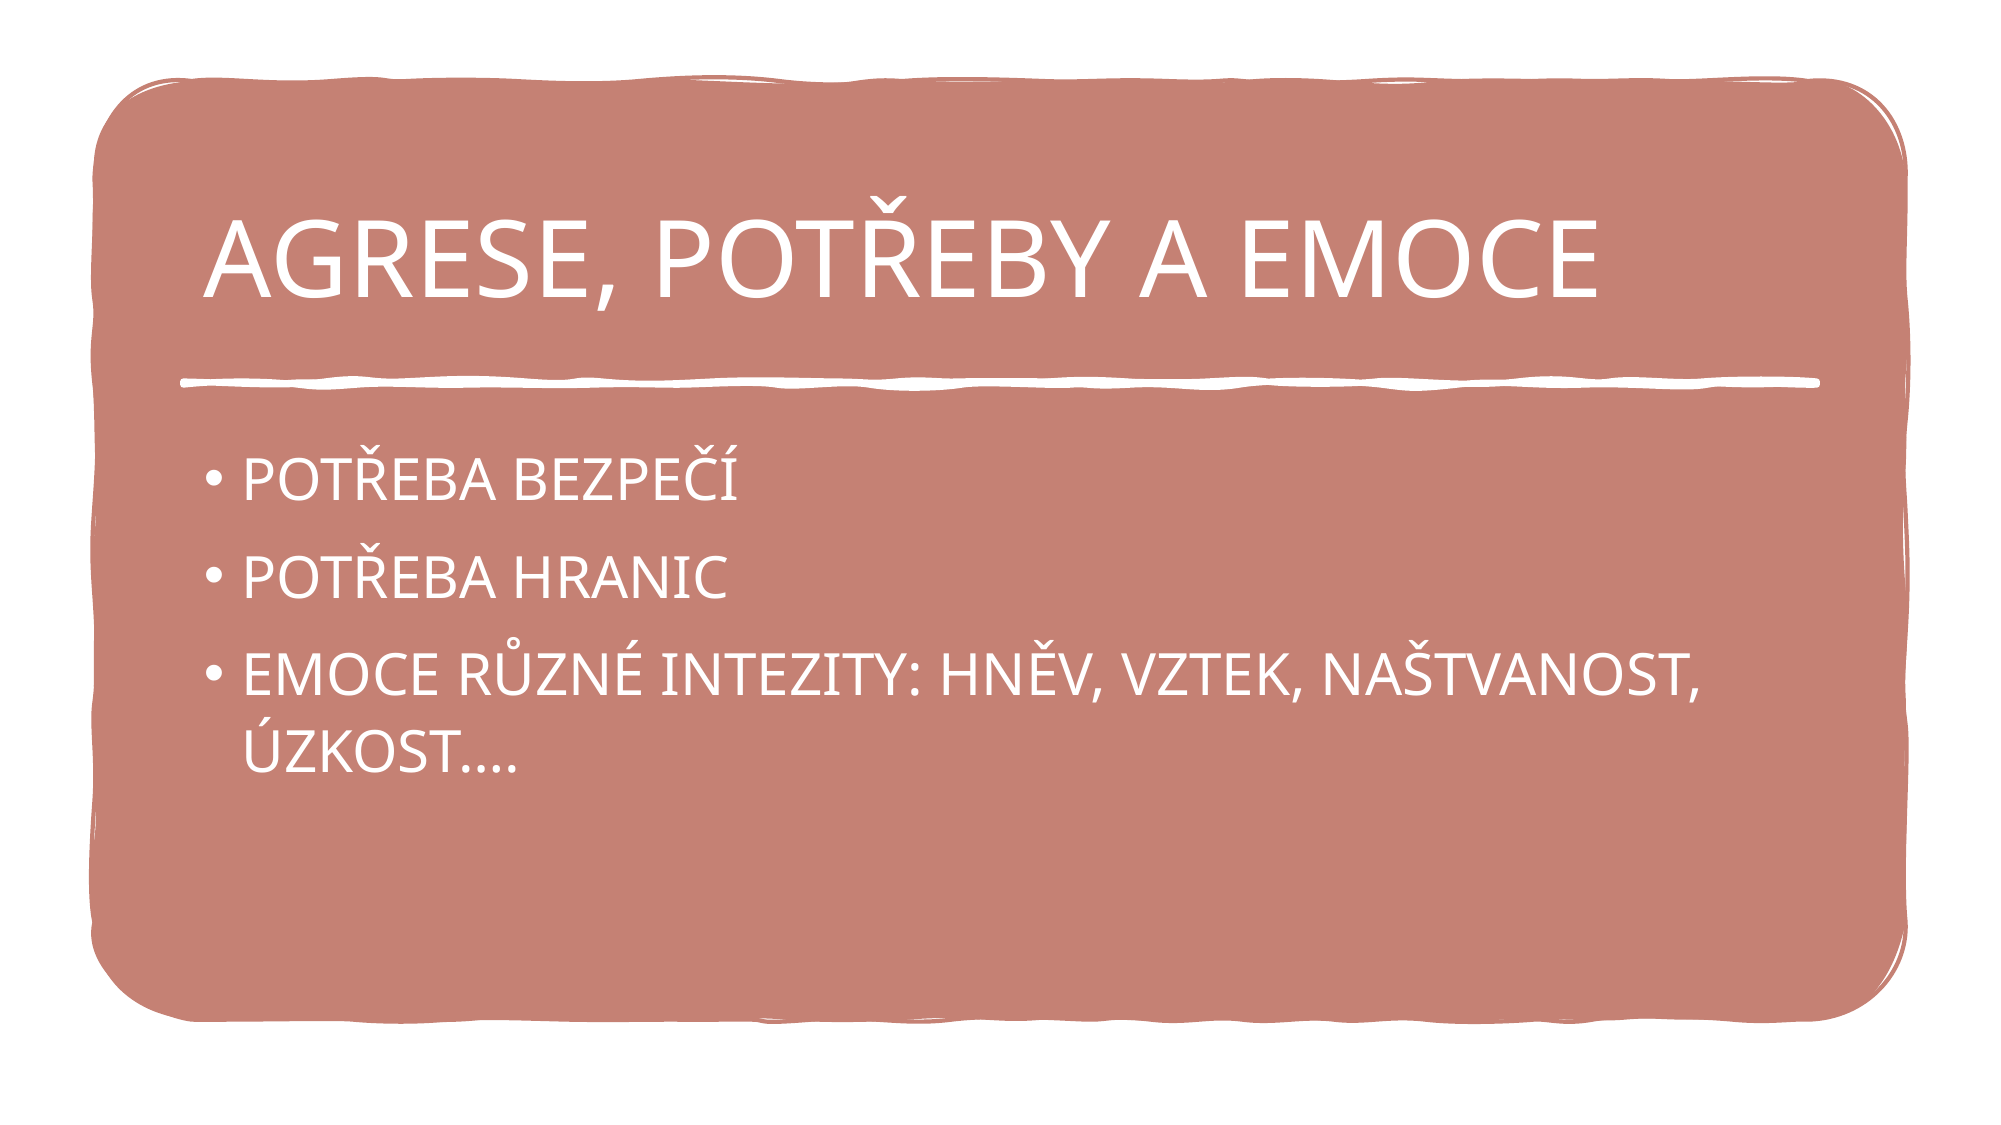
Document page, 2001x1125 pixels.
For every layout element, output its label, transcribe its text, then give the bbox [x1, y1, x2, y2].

title AGRESE, POTŘEBY A EMOCE [188, 145, 1812, 364]
text_box [182, 376, 1818, 389]
text_box [90, 76, 1910, 1023]
text_box [0, 0, 2000, 1125]
list POTŘEBA BEZPEČÍ POTŘEBA HRANIC EMOCE RŮZNÉ INTEZITY: HNĚV, VZTEK, NAŠTVANOST, ÚZKOST…. [188, 427, 1812, 967]
